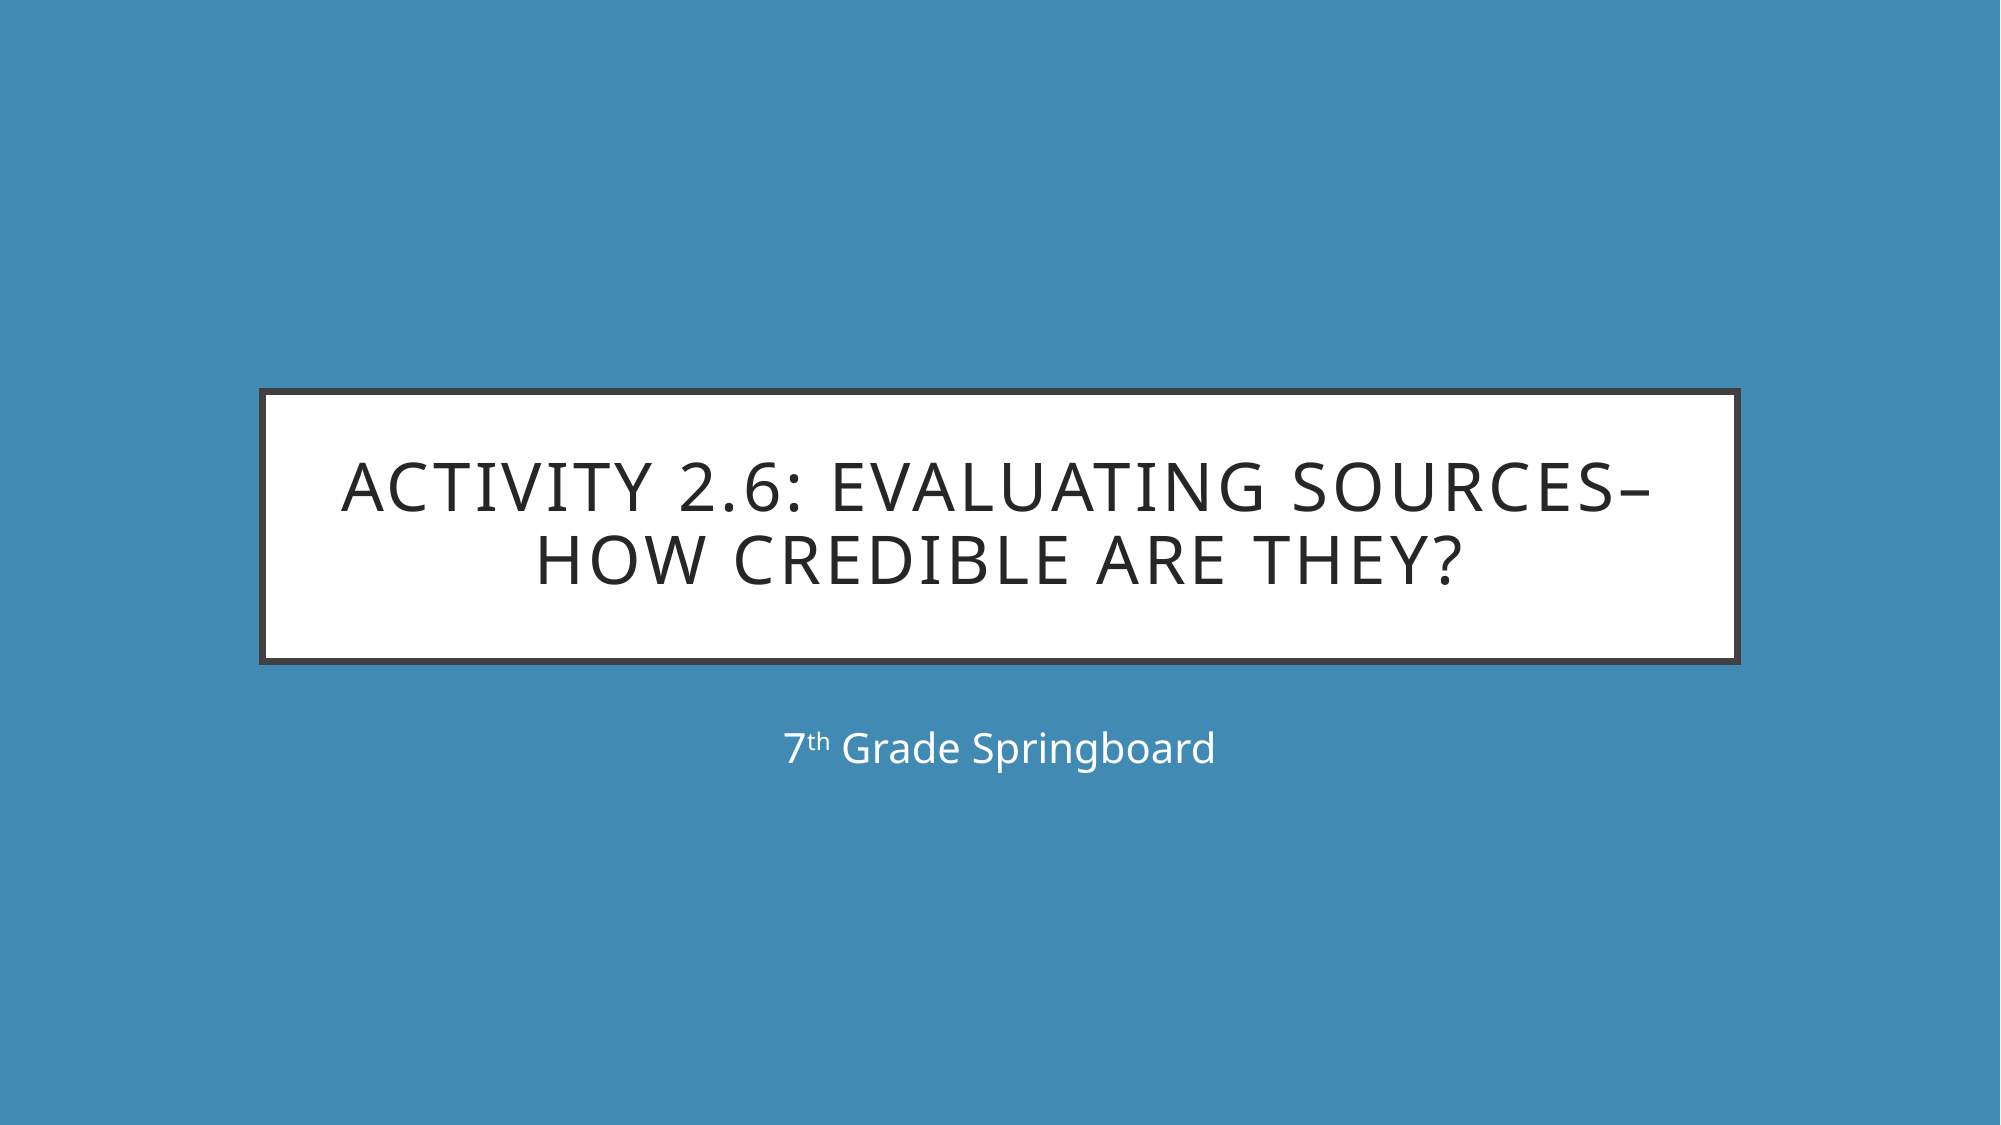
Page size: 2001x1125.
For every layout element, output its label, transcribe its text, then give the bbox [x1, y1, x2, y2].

subtitle 7th Grade Springboard [442, 713, 1558, 918]
title Activity 2.6: evaluating sources– How credible are they? [259, 388, 1741, 665]
